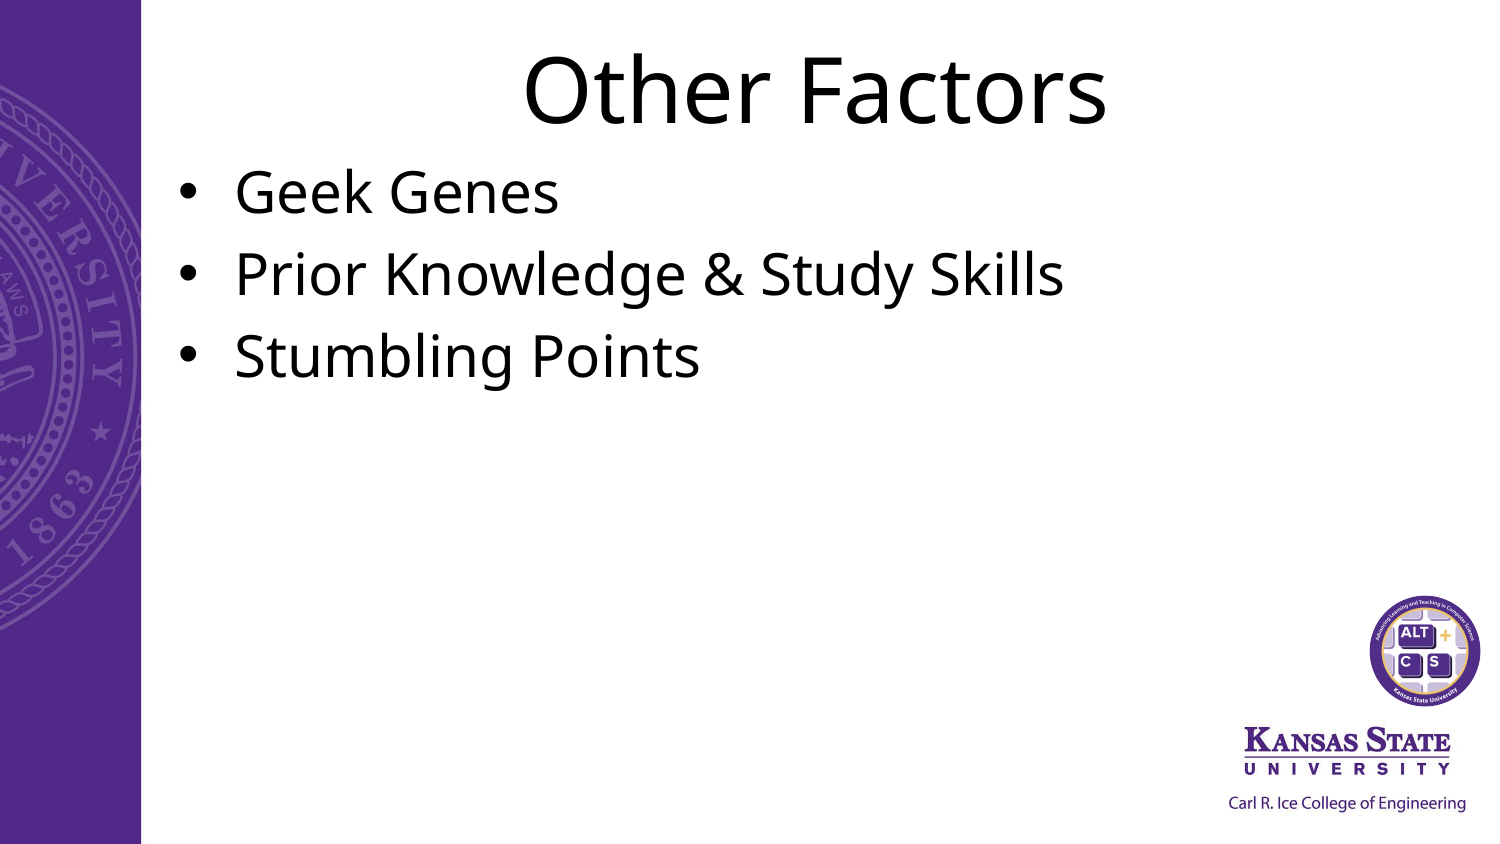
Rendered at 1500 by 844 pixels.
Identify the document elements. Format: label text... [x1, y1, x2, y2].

picture [0, 0, 1500, 844]
list Geek Genes Prior Knowledge & Study Skills Stumbling Points [163, 147, 1474, 754]
title Other Factors [146, 47, 1485, 126]
